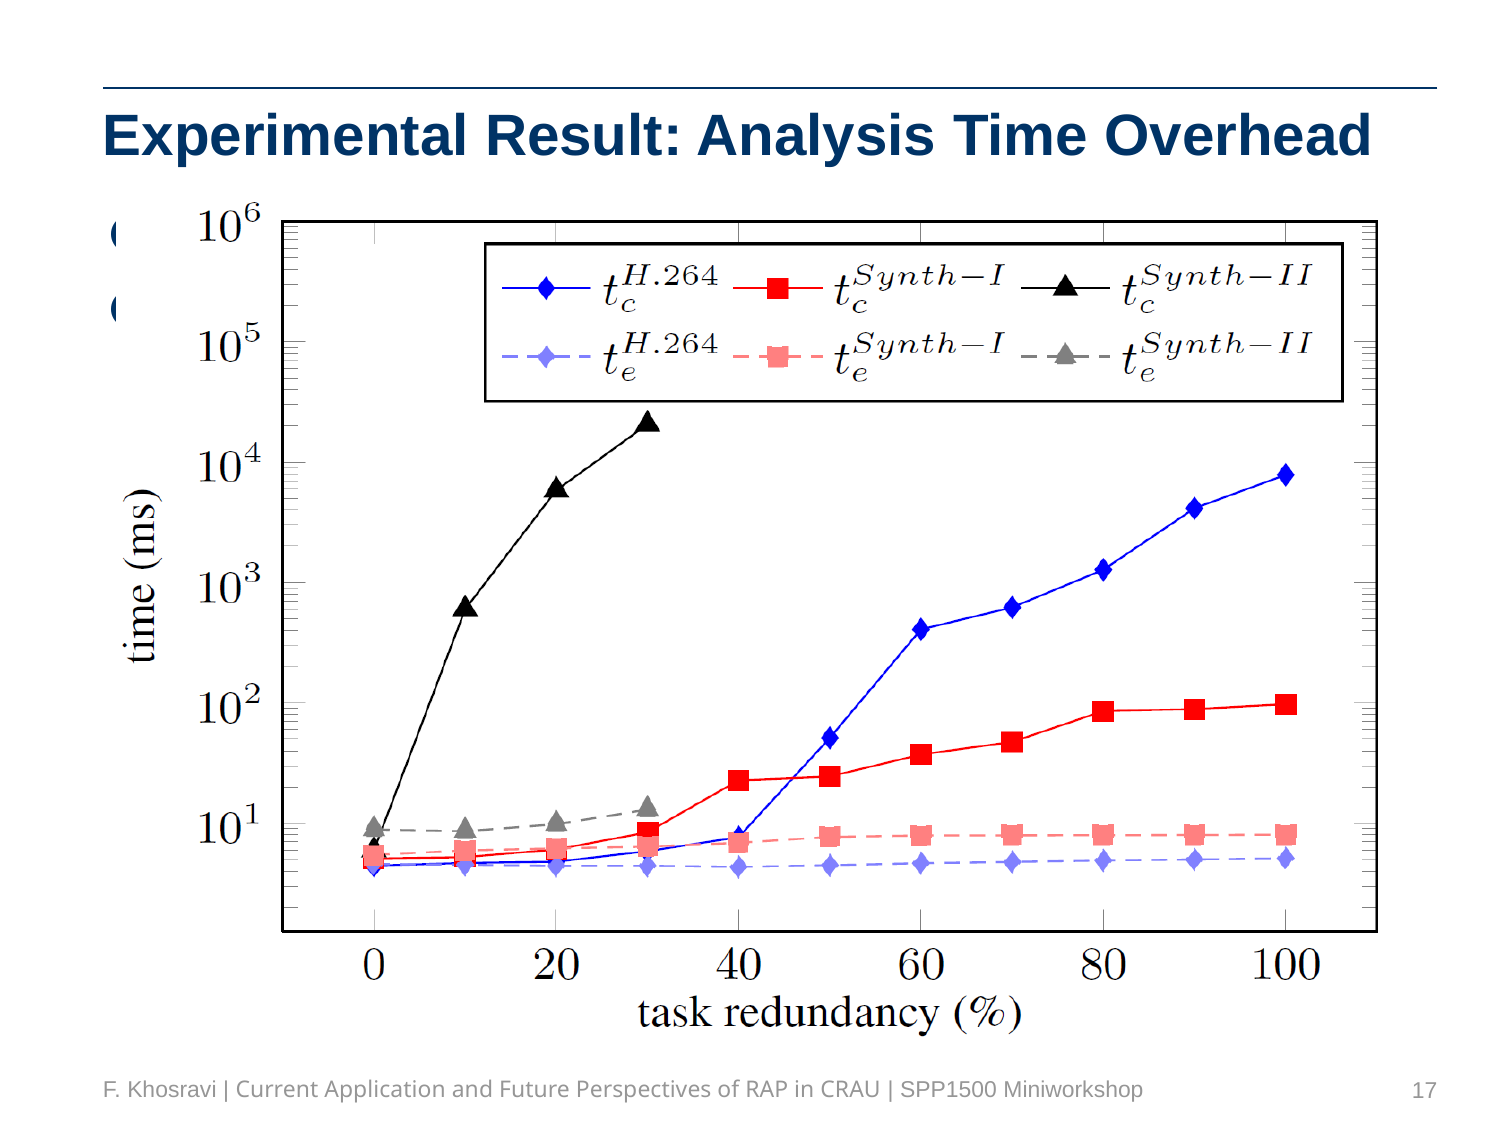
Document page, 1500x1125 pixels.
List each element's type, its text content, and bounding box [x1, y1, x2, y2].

title Experimental Result: Analysis Time Overhead [102, 109, 1438, 173]
picture [116, 196, 1384, 1038]
text_box F. Khosravi | Current Application and Future Perspectives of RAP in CRAU | SPP1500 Miniworkshop [102, 1051, 1282, 1125]
slide_number 17 [1363, 1051, 1438, 1125]
